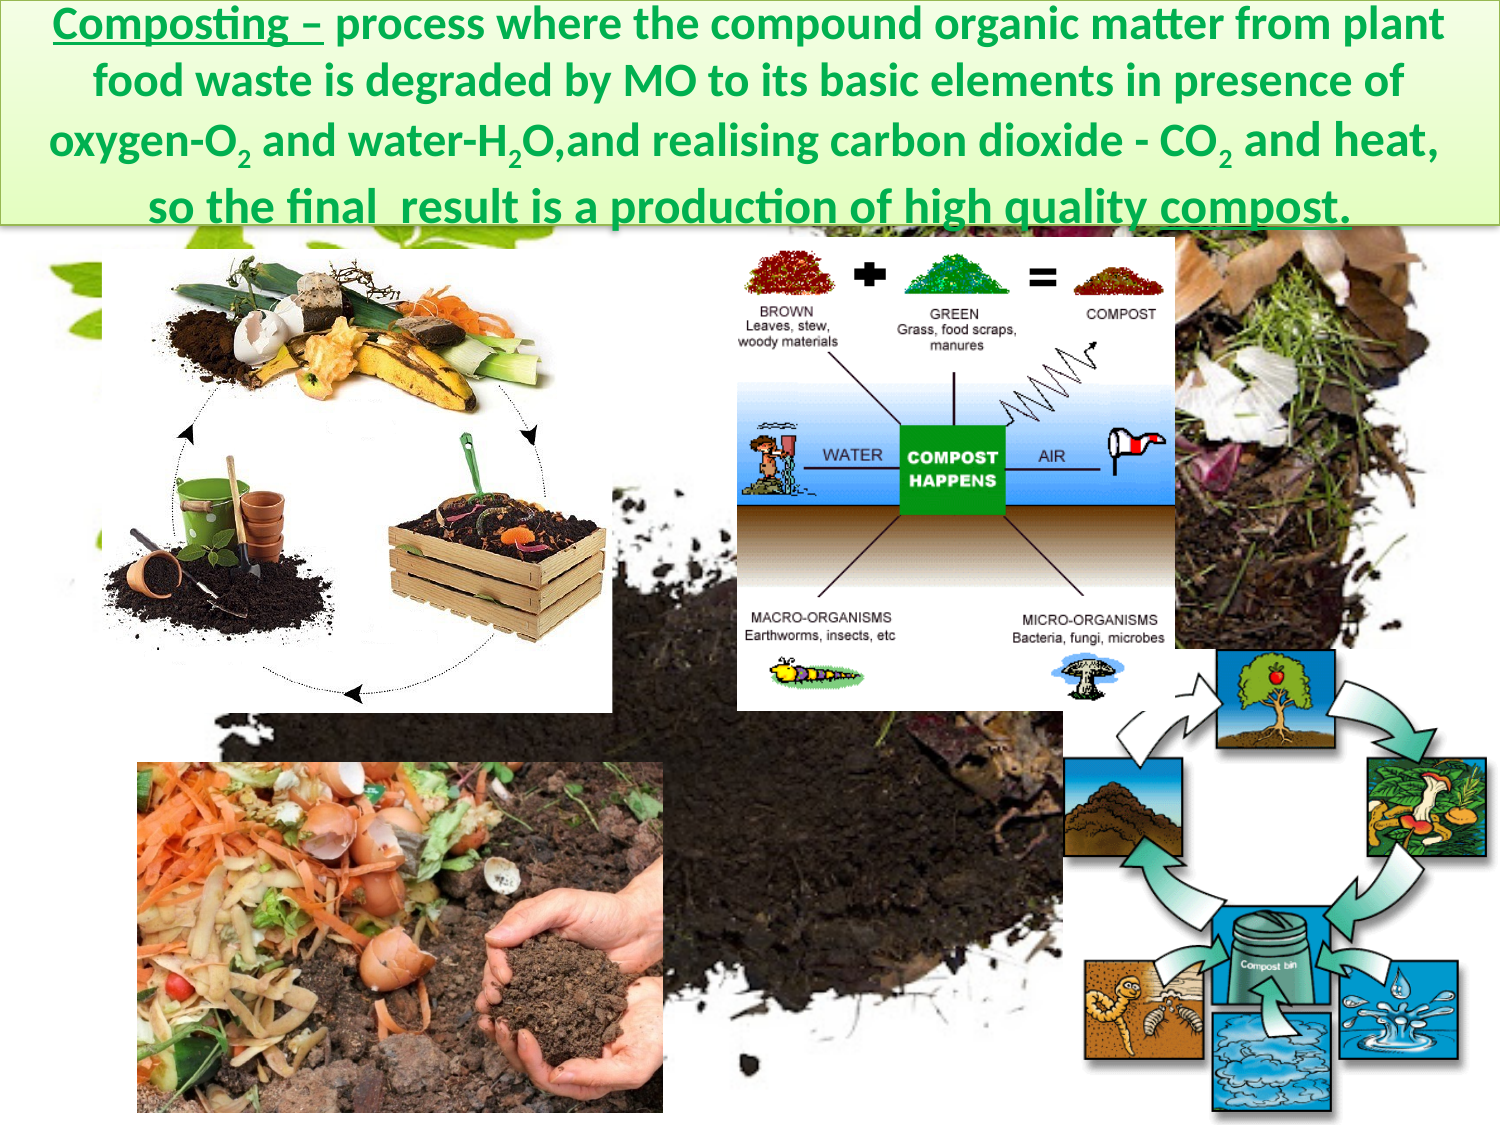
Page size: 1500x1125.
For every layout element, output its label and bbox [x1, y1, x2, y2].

list [101, 249, 613, 713]
picture [0, 0, 1500, 1125]
